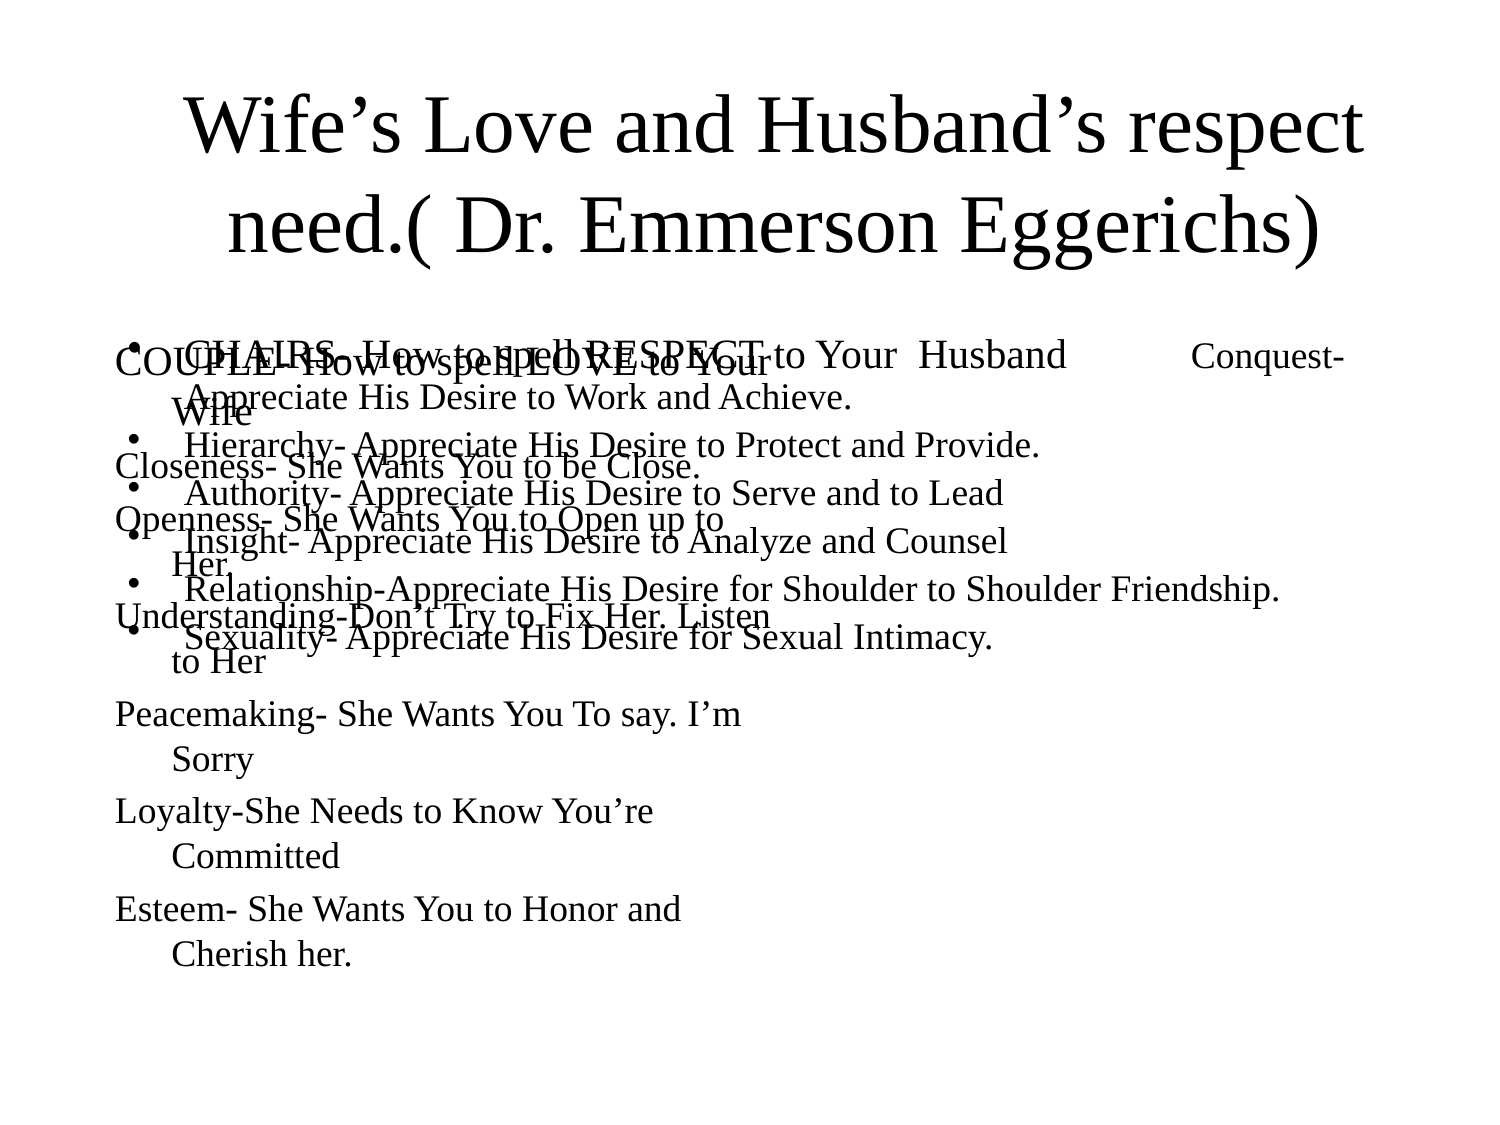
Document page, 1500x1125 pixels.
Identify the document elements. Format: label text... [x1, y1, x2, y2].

list COUPLE- How to spell LOVE to Your Wife Closeness- She Wants You to be Close. Openness- She Wants You to Open up to Her. Understanding-Don’t Try to Fix Her. Listen to Her Peacemaking- She Wants You To say. I’m Sorry Loyalty-She Needs to Know You’re Committed Esteem- She Wants You to Honor and Cherish her. [99, 326, 806, 1042]
title Wife’s Love and Husband’s respect need.( Dr. Emmerson Eggerichs) [137, 75, 1413, 263]
list CHAIRS- How to spell RESPECT to Your Husband Conquest- Appreciate His Desire to Work and Achieve. Hierarchy- Appreciate His Desire to Protect and Provide. Authority- Appreciate His Desire to Serve and to Lead Insight- Appreciate His Desire to Analyze and Counsel Relationship-Appreciate His Desire for Shoulder to Shoulder Friendship. Sexuality- Appreciate His Desire for Sexual Intimacy. [112, 324, 1388, 1000]
text_box [865, 311, 963, 400]
